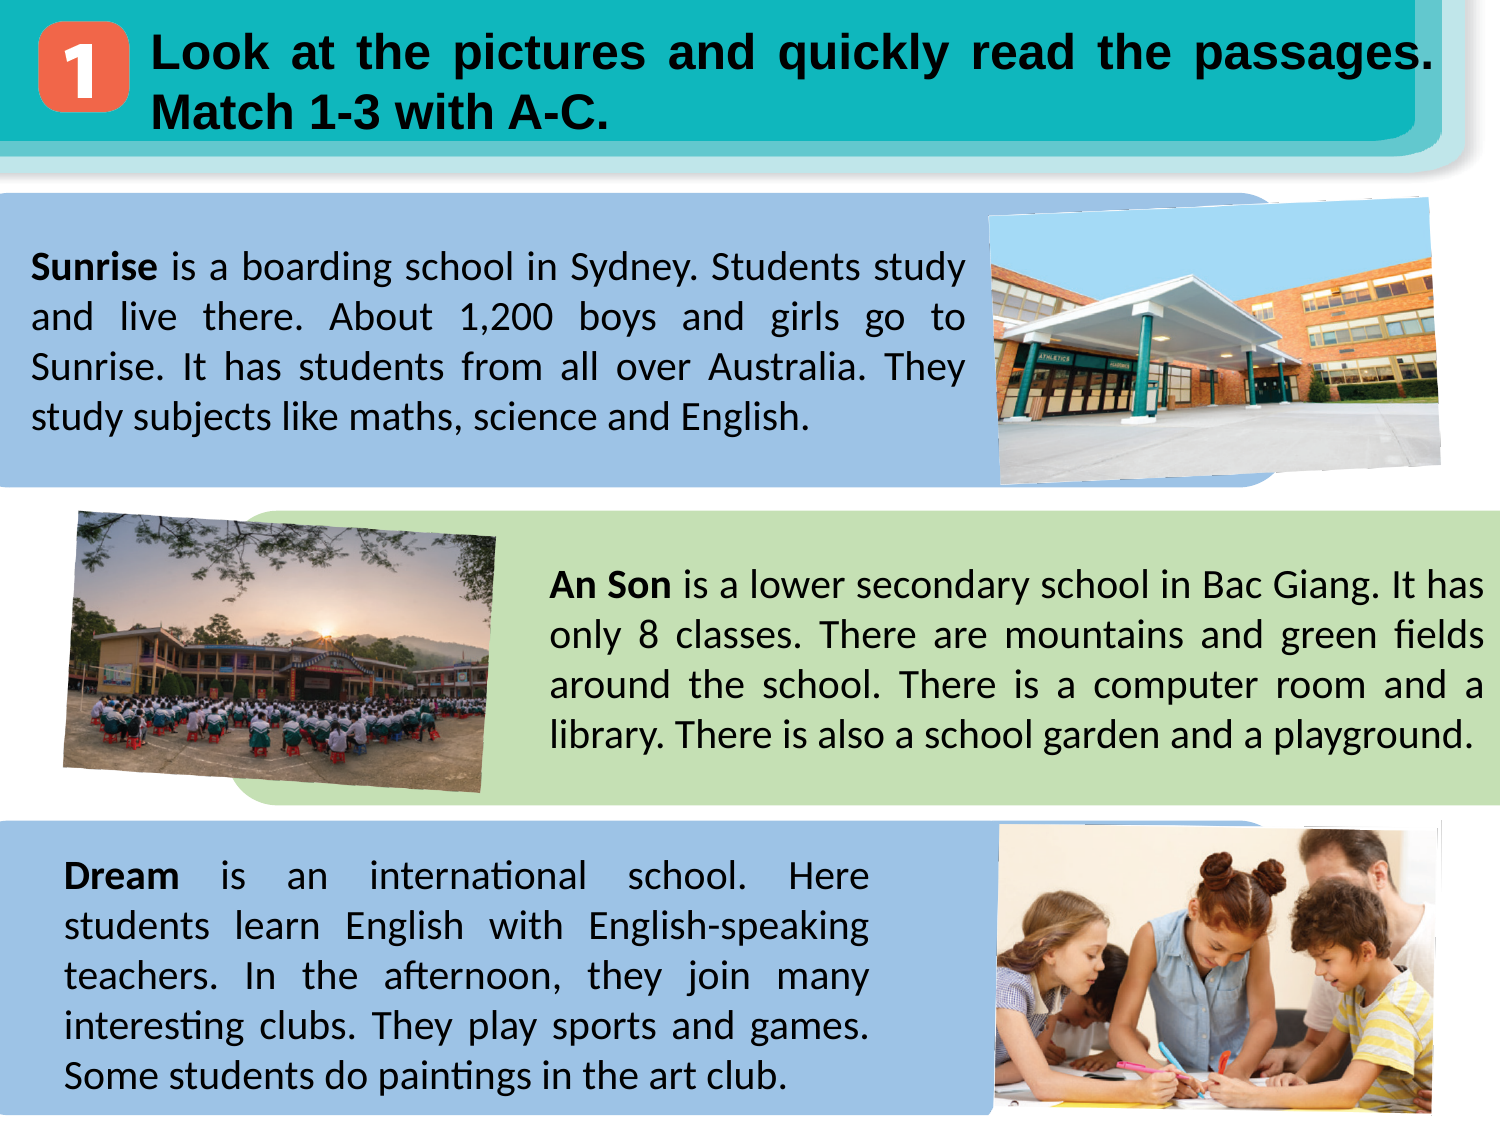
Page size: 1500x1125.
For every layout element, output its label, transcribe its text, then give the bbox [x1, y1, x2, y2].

text_box Dream is an international school. Here students learn English with English-speaking teachers. In the afternoon, they join many interesting clubs. They play sports and games. Some students do paintings in the art club. [49, 840, 885, 1106]
text_box [249, 509, 1500, 807]
text_box [0, 193, 1246, 489]
picture [0, 0, 1500, 488]
picture [988, 820, 1442, 1116]
text_box An Son is a lower secondary school in Bac Giang. It has only 8 classes. There are mountains and green fields around the school. There is a computer room and a library. There is also a school garden and a playground. [534, 549, 1500, 765]
picture [49, 502, 499, 798]
text_box [0, 819, 1246, 1117]
text_box Sunrise is a boarding school in Sydney. Students study and live there. About 1,200 boys and girls go to Sunrise. It has students from all over Australia. They study subjects like maths, science and English. [16, 231, 981, 447]
